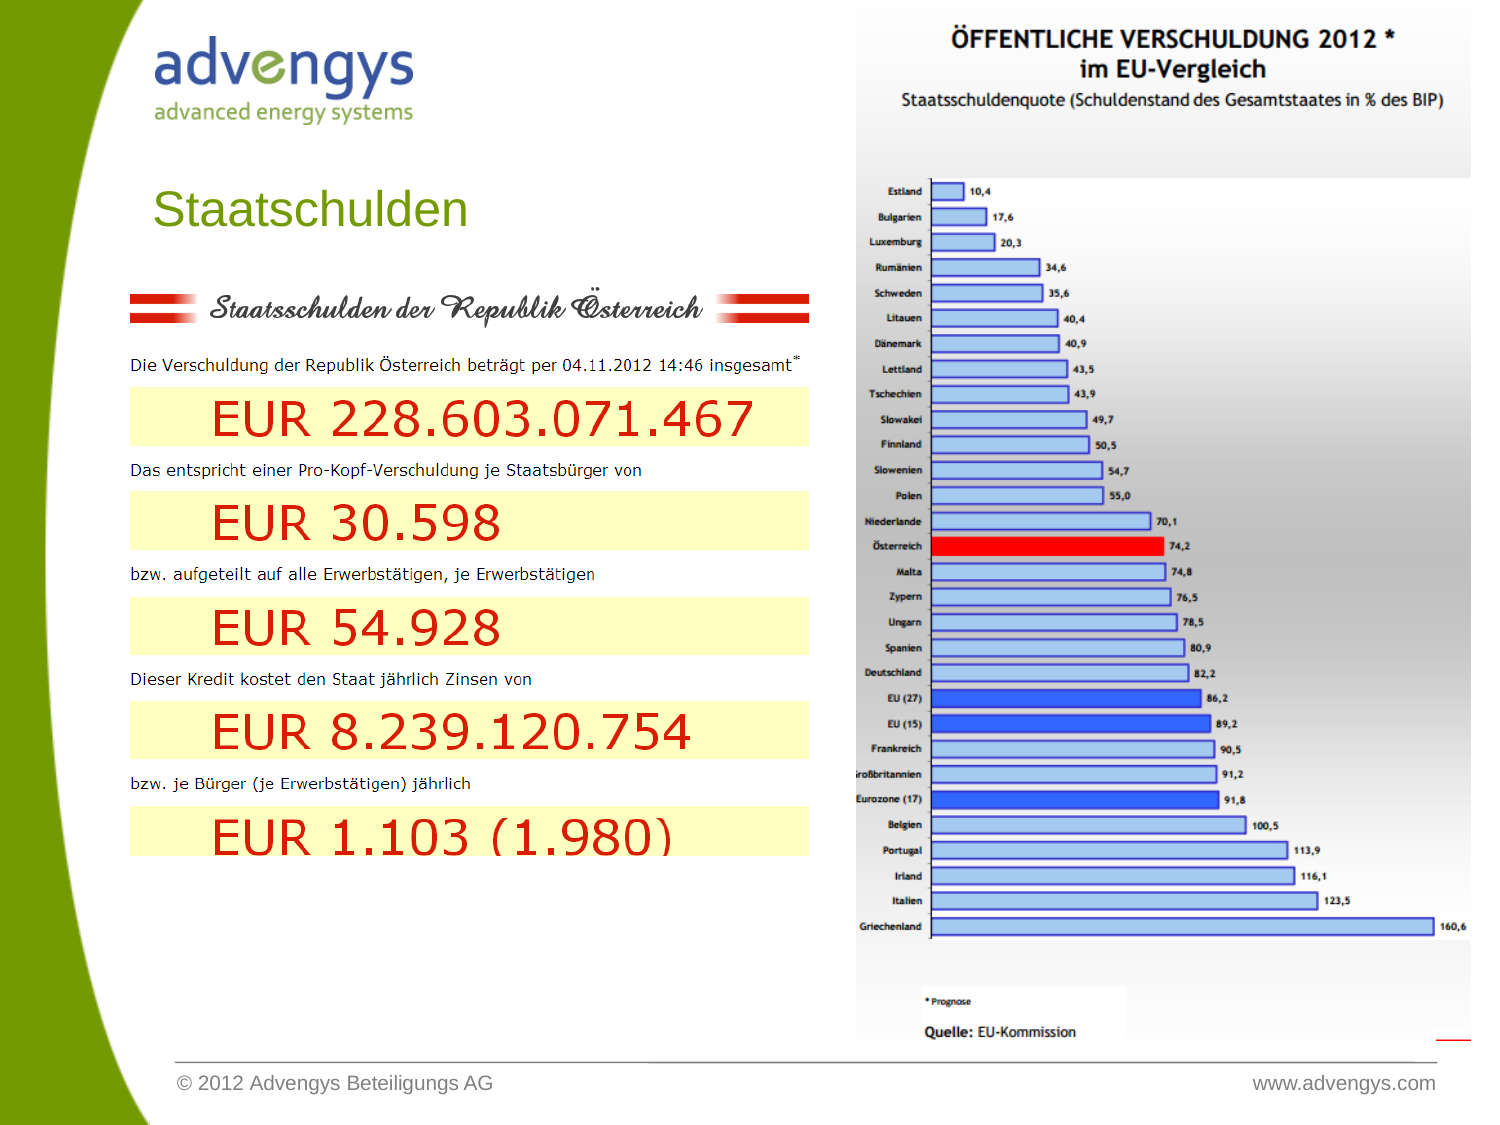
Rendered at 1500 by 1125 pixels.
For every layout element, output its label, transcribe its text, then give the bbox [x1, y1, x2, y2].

picture [856, 0, 1471, 1041]
picture [155, 36, 413, 125]
title Staatschulden [137, 162, 850, 251]
picture [0, 0, 810, 1125]
